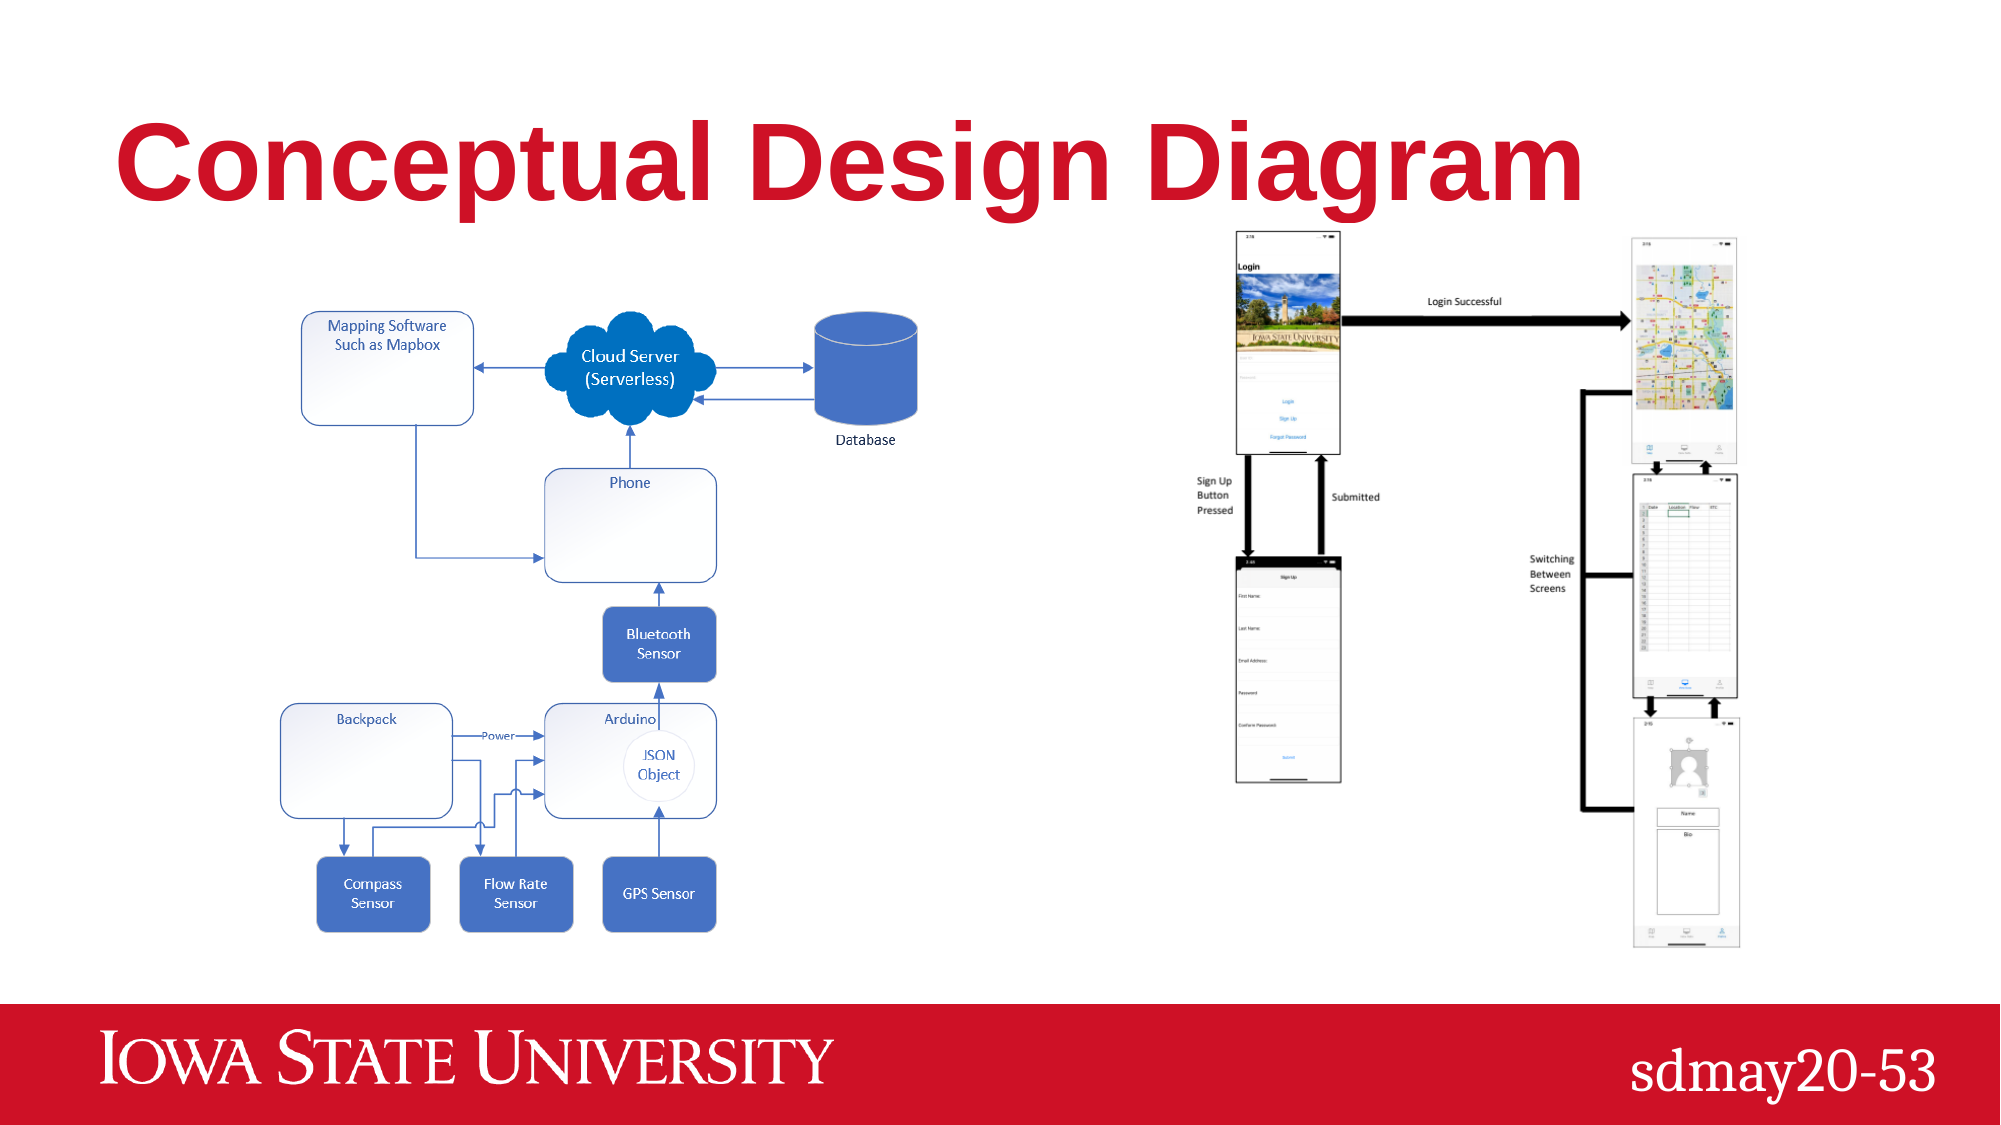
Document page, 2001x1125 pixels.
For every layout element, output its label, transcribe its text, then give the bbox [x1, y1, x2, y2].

title Conceptual Design Diagram [99, 70, 1900, 259]
picture [99, 1029, 834, 1094]
picture [1186, 223, 1791, 982]
picture [258, 294, 933, 943]
